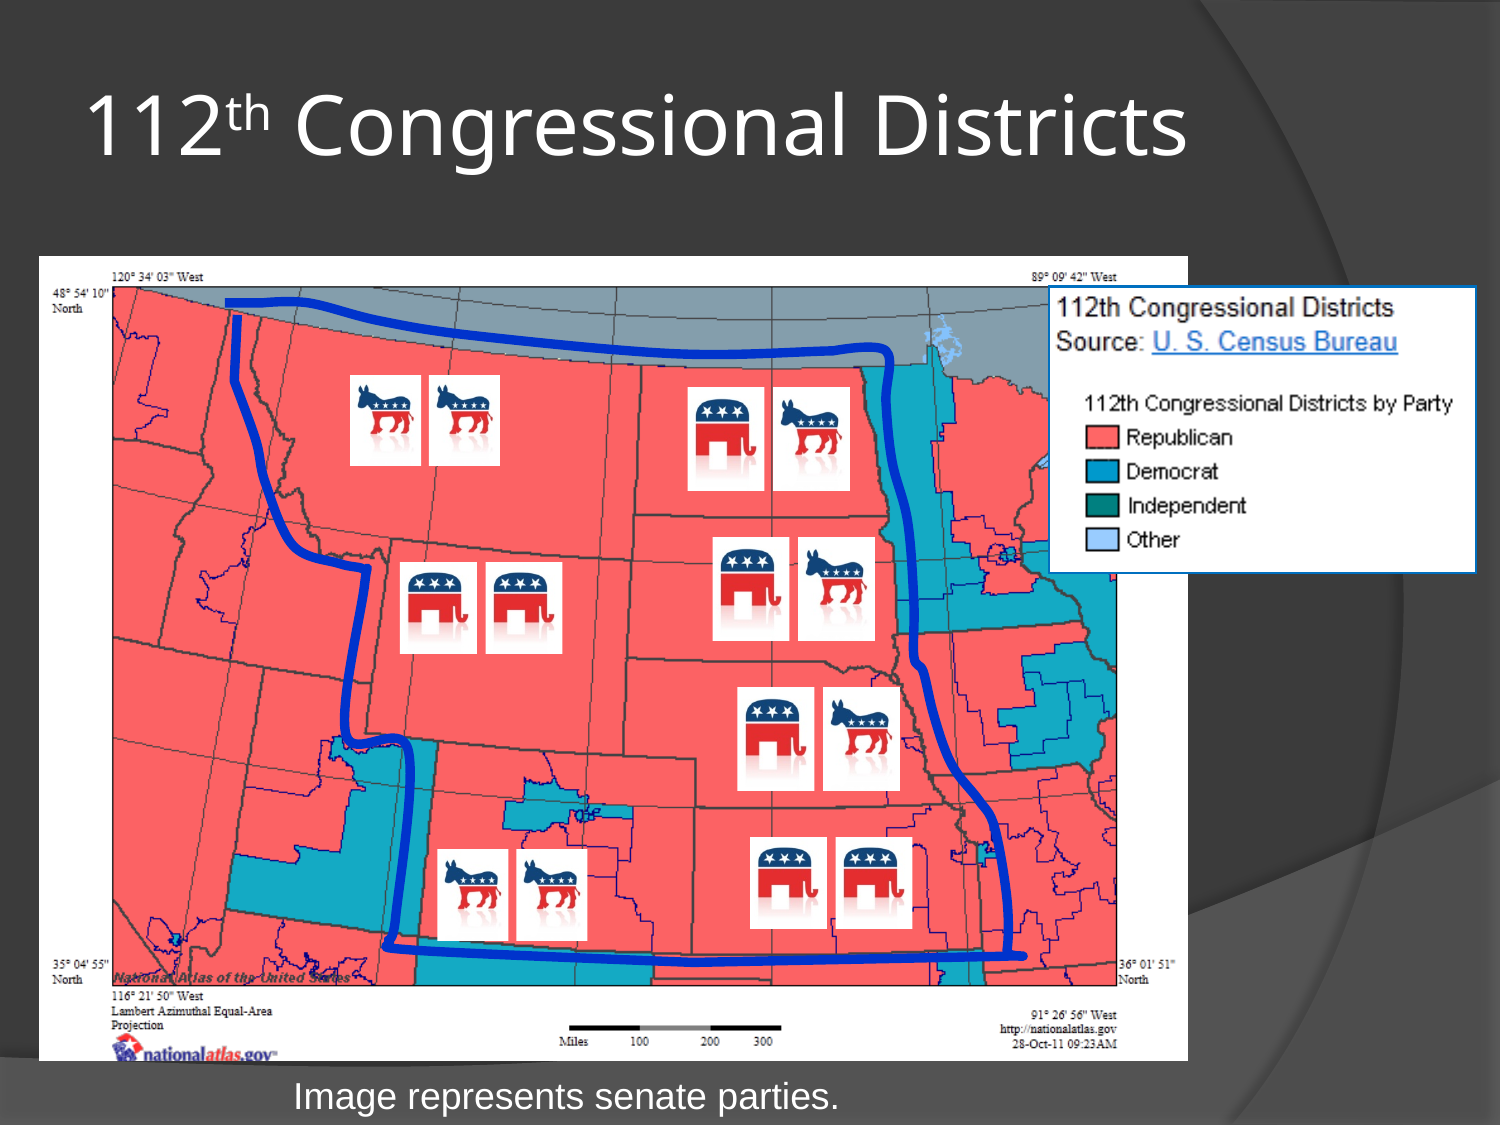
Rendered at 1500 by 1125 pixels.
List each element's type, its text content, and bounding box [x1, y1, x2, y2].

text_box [687, 387, 851, 491]
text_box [749, 837, 913, 929]
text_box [712, 537, 876, 641]
title 112th Congressional Districts [75, 45, 1413, 200]
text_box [437, 849, 588, 941]
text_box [399, 562, 563, 654]
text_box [349, 374, 501, 466]
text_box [737, 687, 901, 791]
picture [38, 255, 1188, 1061]
picture [1049, 287, 1475, 573]
text_box Image represents senate parties. [278, 1072, 856, 1125]
